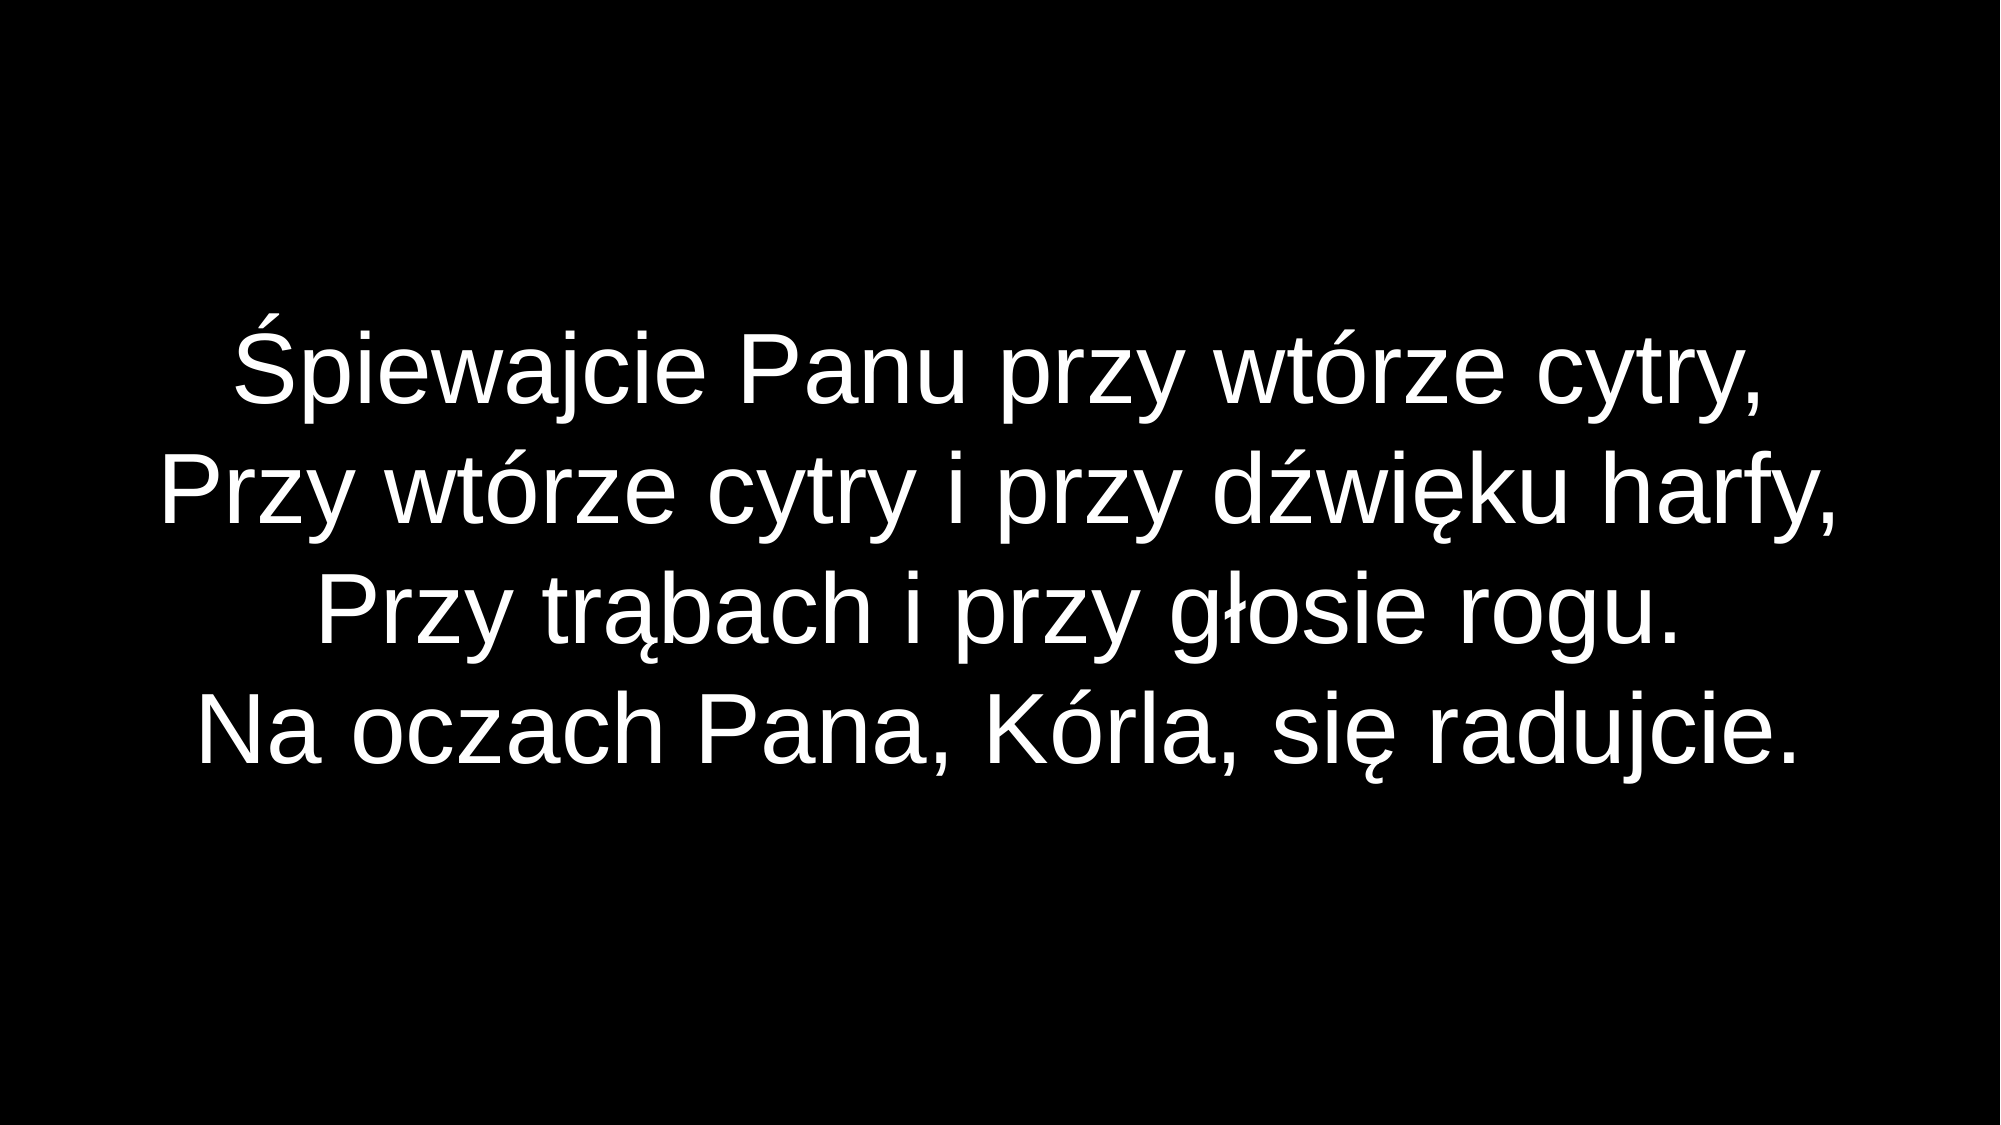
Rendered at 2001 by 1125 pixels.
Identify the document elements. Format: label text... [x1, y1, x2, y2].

text_box Śpiewajcie Panu przy wtórze cytry, Przy wtórze cytry i przy dźwięku harfy, Przy trąbach i przy głosie rogu. Na oczach Pana, Kórla, się radujcie. [0, 295, 2000, 791]
